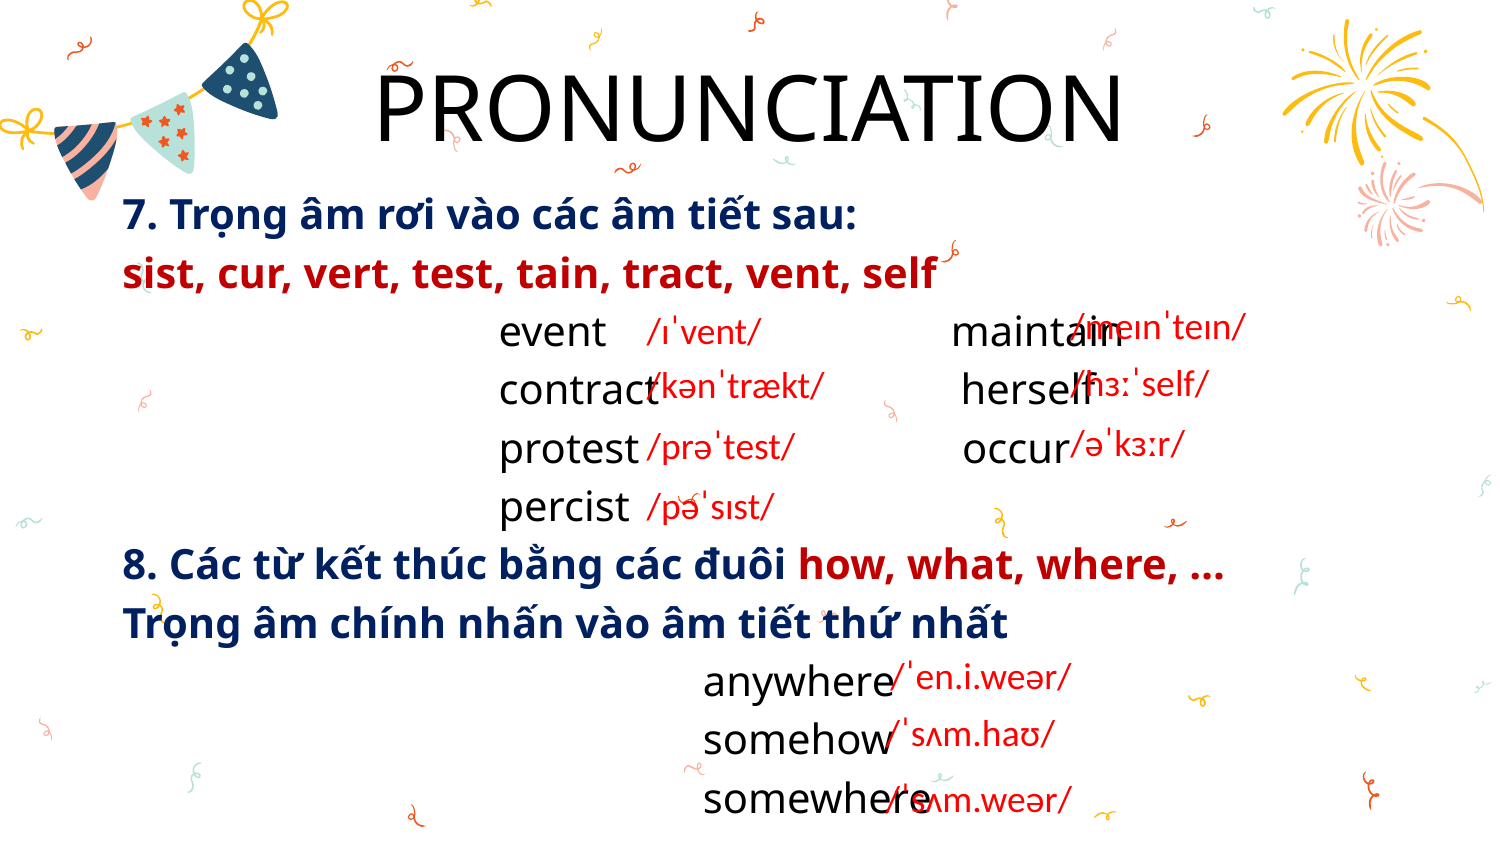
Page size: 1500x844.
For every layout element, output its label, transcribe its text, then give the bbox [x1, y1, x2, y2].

text_box 7. Trọng âm rơi vào các âm tiết sau: sist, cur, vert, test, tain, tract, vent, self event maintain contract herself protest occur percist 8. Các từ kết thúc bằng các đuôi how, what, where, … Trọng âm chính nhấn vào âm tiết thứ nhất anywhere somehow somewhere [107, 172, 1500, 829]
text_box /ɪˈvent/ [631, 299, 930, 353]
title PRONUNCIATION [116, 72, 1383, 137]
text_box /əˈkɜːr/ [1055, 411, 1252, 472]
text_box /ˈsʌm.haʊ/ [870, 701, 1130, 762]
text_box /pəˈsɪst/ [631, 475, 804, 535]
text_box /meɪnˈteɪn/ [1055, 294, 1323, 355]
text_box /prəˈtest/ [631, 414, 890, 475]
text_box /hɜːˈself/ [1055, 351, 1305, 411]
text_box /ˈen.i.weər/ [875, 644, 1125, 701]
text_box /ˈsʌm.weər/ [870, 768, 1169, 828]
text_box /kənˈtrækt/ [631, 353, 930, 414]
